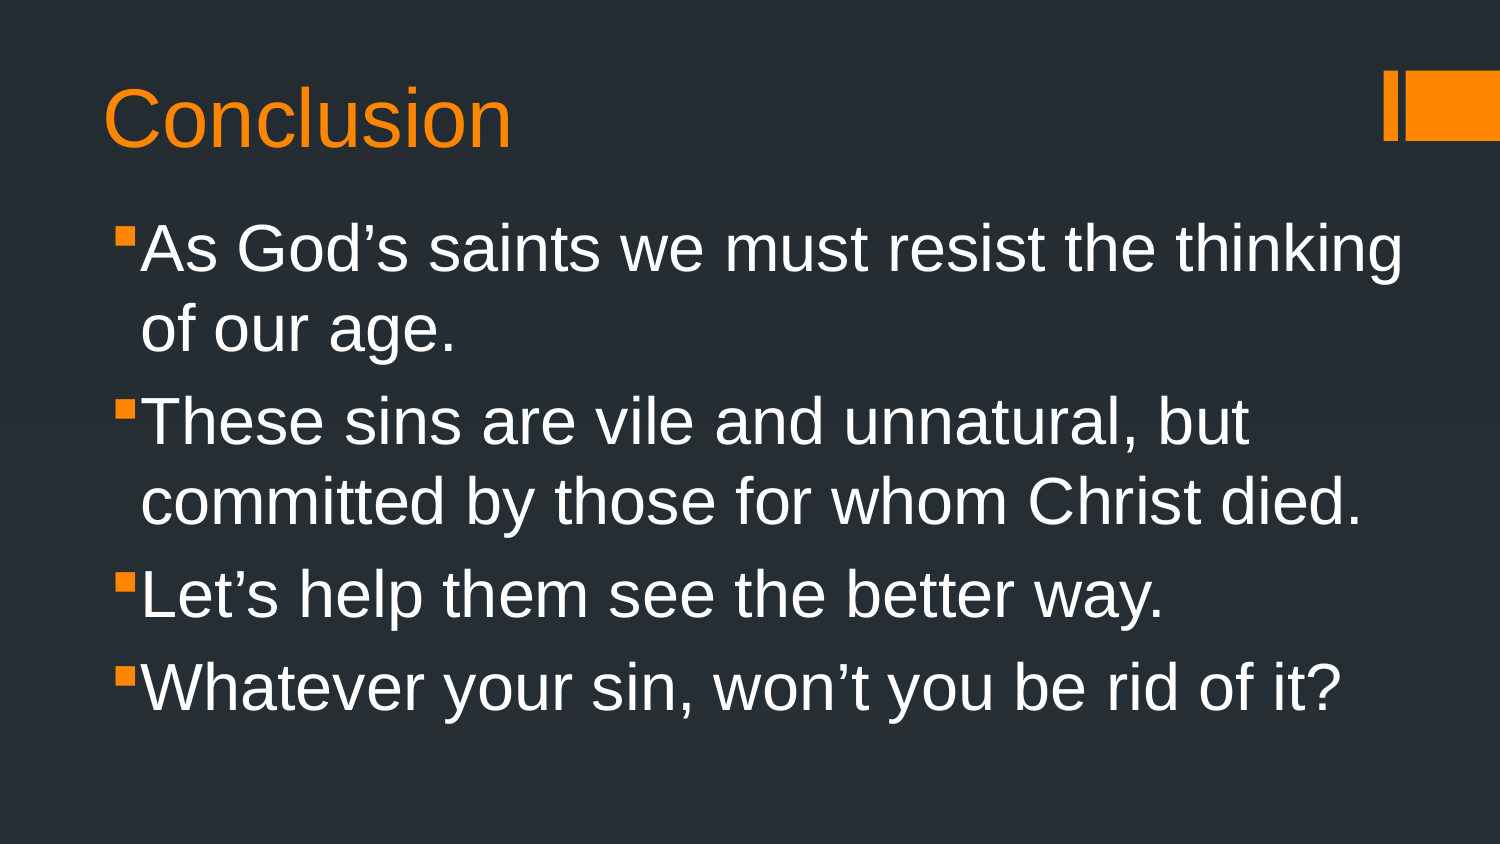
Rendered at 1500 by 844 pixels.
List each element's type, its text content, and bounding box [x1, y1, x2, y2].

list As God’s saints we must resist the thinking of our age. These sins are vile and unnatural, but committed by those for whom Christ died. Let’s help them see the better way. Whatever your sin, won’t you be rid of it? [87, 196, 1425, 777]
title Conclusion [87, 34, 1350, 172]
